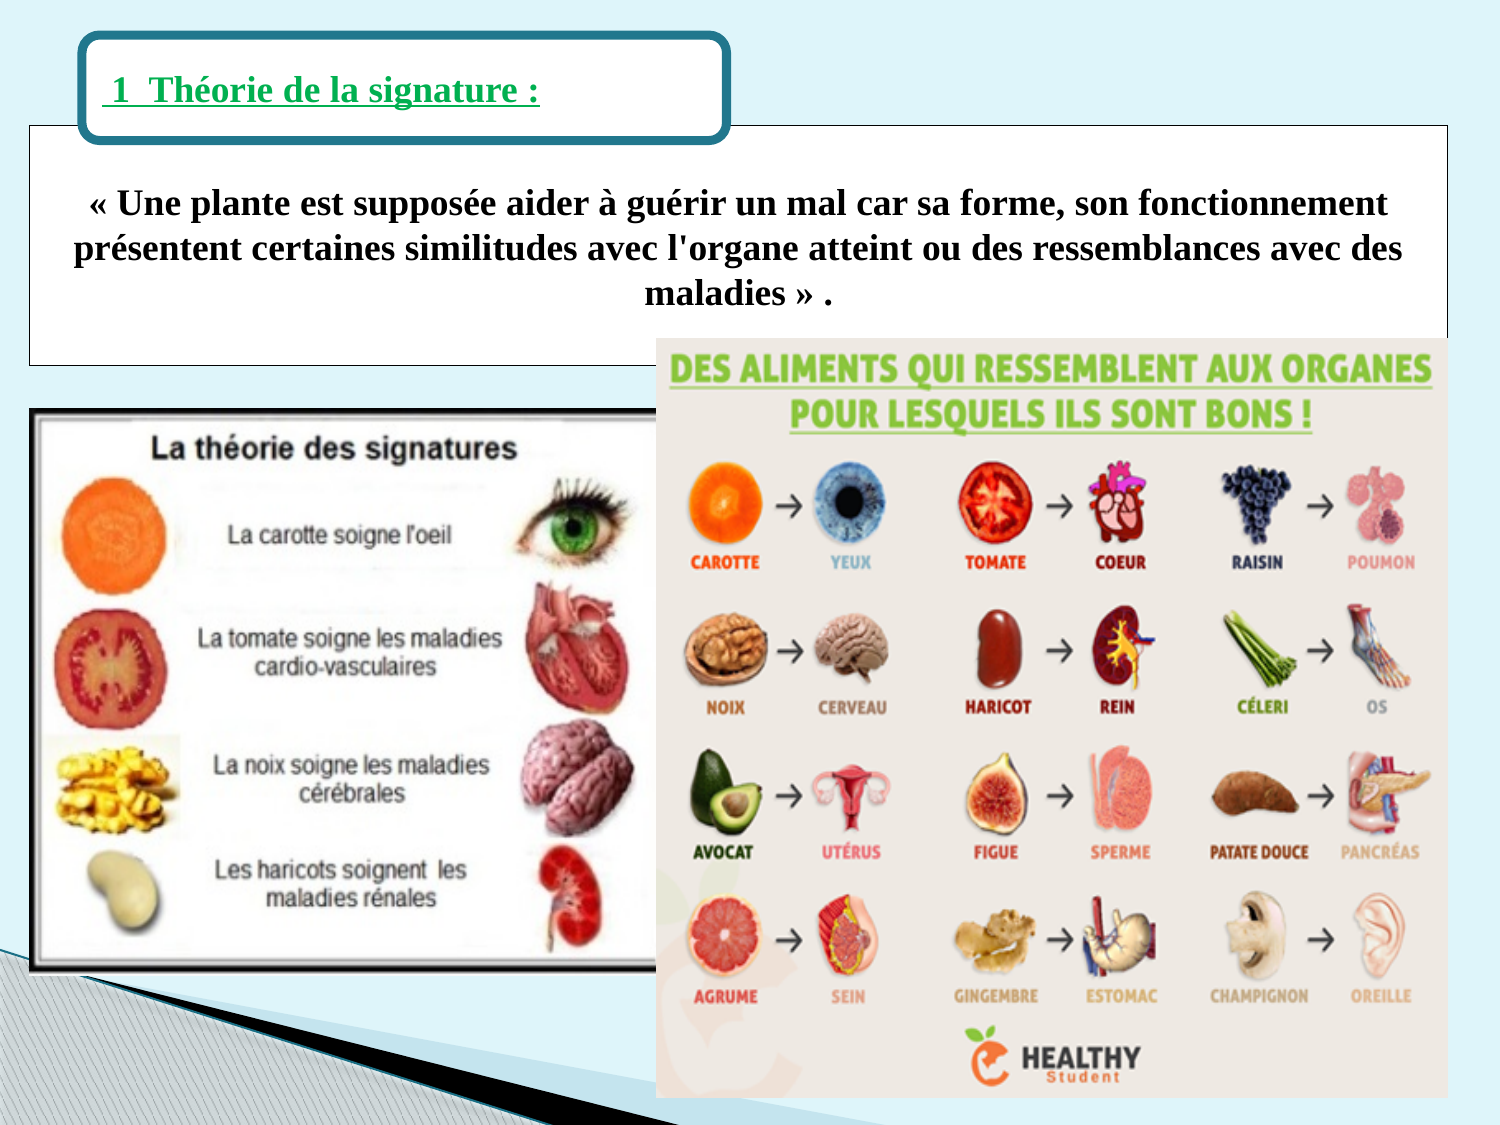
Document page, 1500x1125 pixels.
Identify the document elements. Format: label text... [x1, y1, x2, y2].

text_box 1 Théorie de la signature : [77, 30, 732, 146]
picture [29, 337, 1449, 1099]
text_box « Une plante est supposée aider à guérir un mal car sa forme, son fonctionnement présentent certaines similitudes avec l'organe atteint ou des ressemblances avec des maladies » . [29, 125, 1448, 366]
